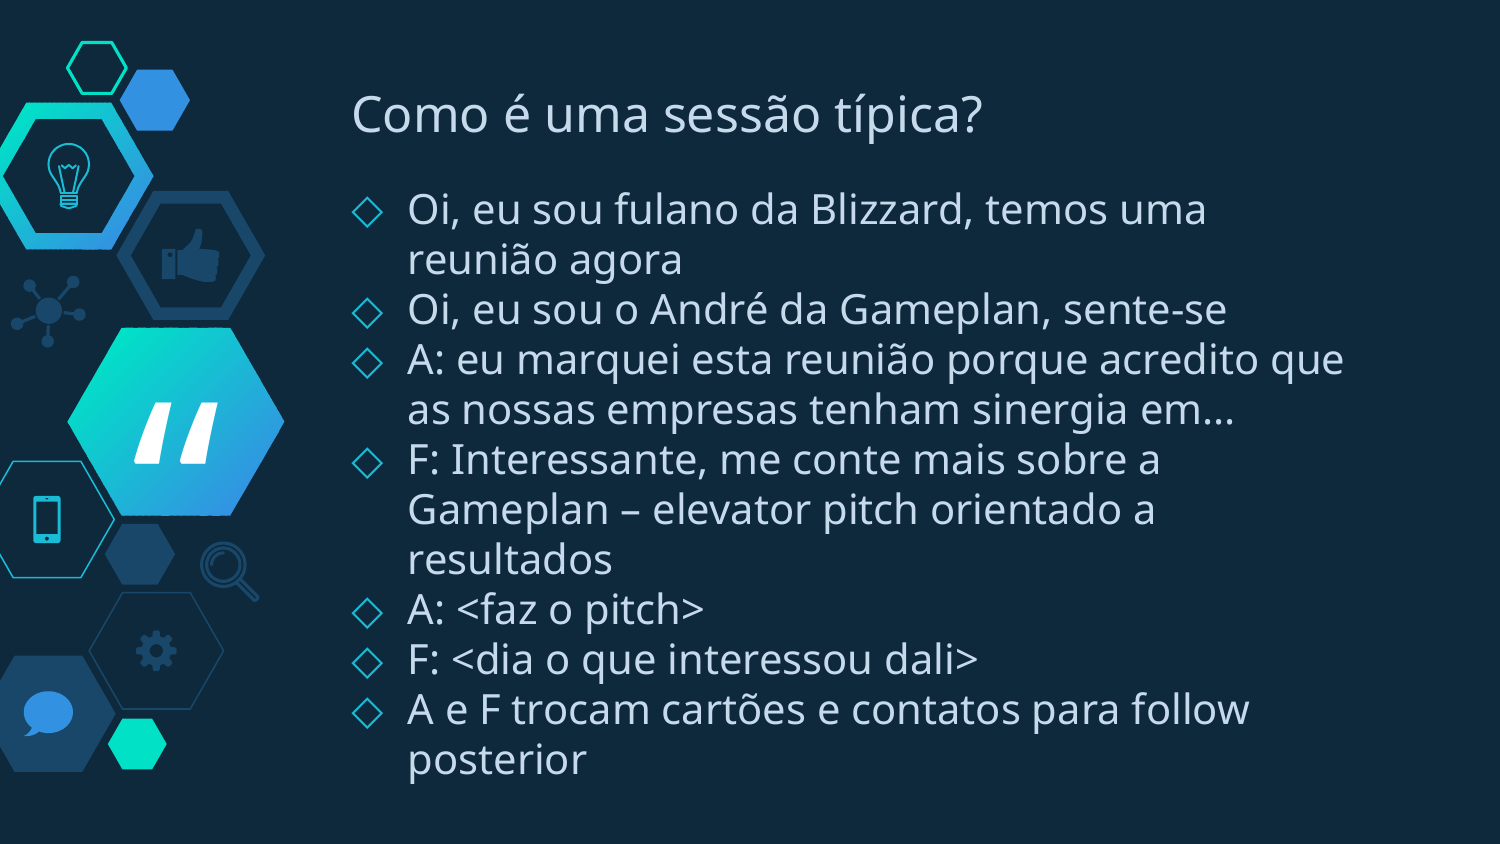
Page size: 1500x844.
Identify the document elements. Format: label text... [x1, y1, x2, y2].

list Como é uma sessão típica? [336, 45, 1368, 180]
text_box Oi, eu sou fulano da Blizzard, temos uma reunião agora Oi, eu sou o André da Gameplan, sente-se A: eu marquei esta reunião porque acredito que as nossas empresas tenham sinergia em... F: Interessante, me conte mais sobre a Gameplan – elevator pitch orientado a resultados A: <faz o pitch> F: <dia o que interessou dali> A e F trocam cartões e contatos para follow posterior [336, 206, 1368, 760]
